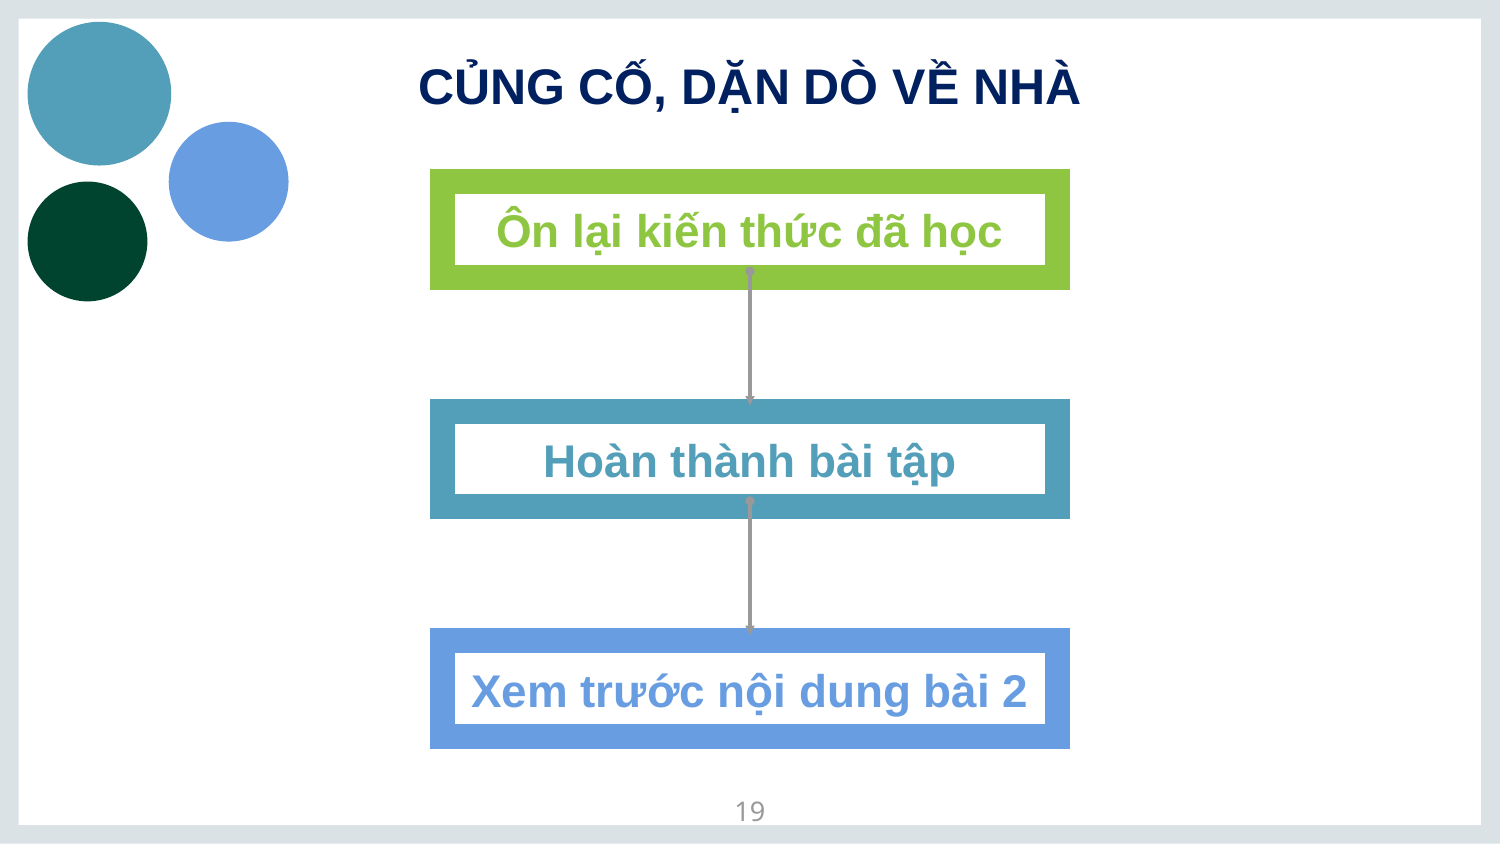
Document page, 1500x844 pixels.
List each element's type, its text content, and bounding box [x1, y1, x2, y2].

text_box [168, 121, 289, 242]
text_box Hoàn thành bài tập [442, 411, 1058, 507]
title CỦNG CỐ, DẶN DÒ VỀ NHÀ [155, 46, 1425, 130]
text_box Xem trước nội dung bài 2 [442, 640, 1058, 737]
slide_number 19 [712, 779, 788, 844]
text_box Ôn lại kiến thức đã học [442, 181, 1058, 278]
text_box [27, 21, 172, 166]
text_box [27, 181, 148, 302]
